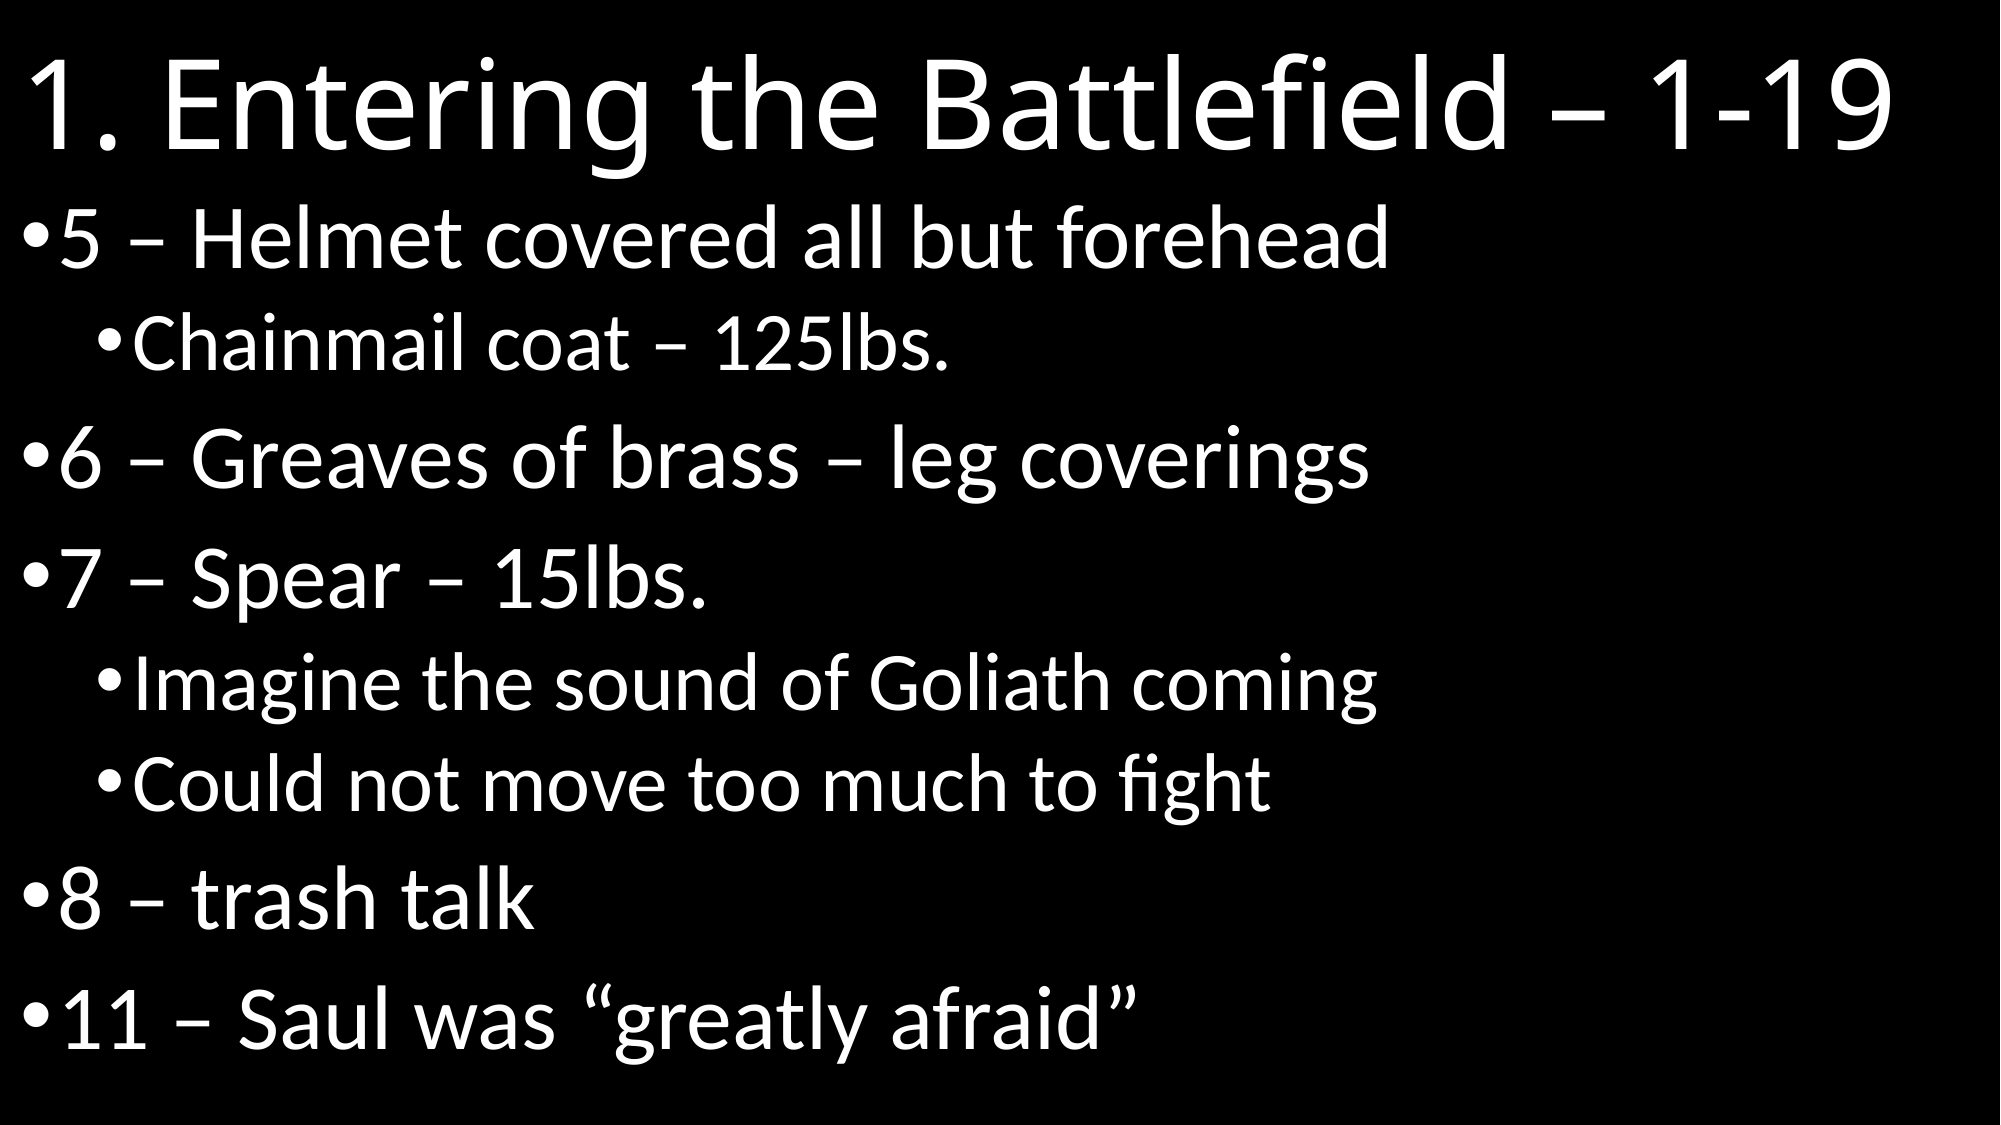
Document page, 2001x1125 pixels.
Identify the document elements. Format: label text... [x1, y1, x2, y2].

title 1. Entering the Battlefield – 1-19 [4, 0, 2000, 182]
list 5 – Helmet covered all but forehead Chainmail coat – 125lbs. 6 – Greaves of brass – leg coverings 7 – Spear – 15lbs. Imagine the sound of Goliath coming Could not move too much to fight 8 – trash talk 11 – Saul was “greatly afraid” [4, 182, 2000, 1125]
